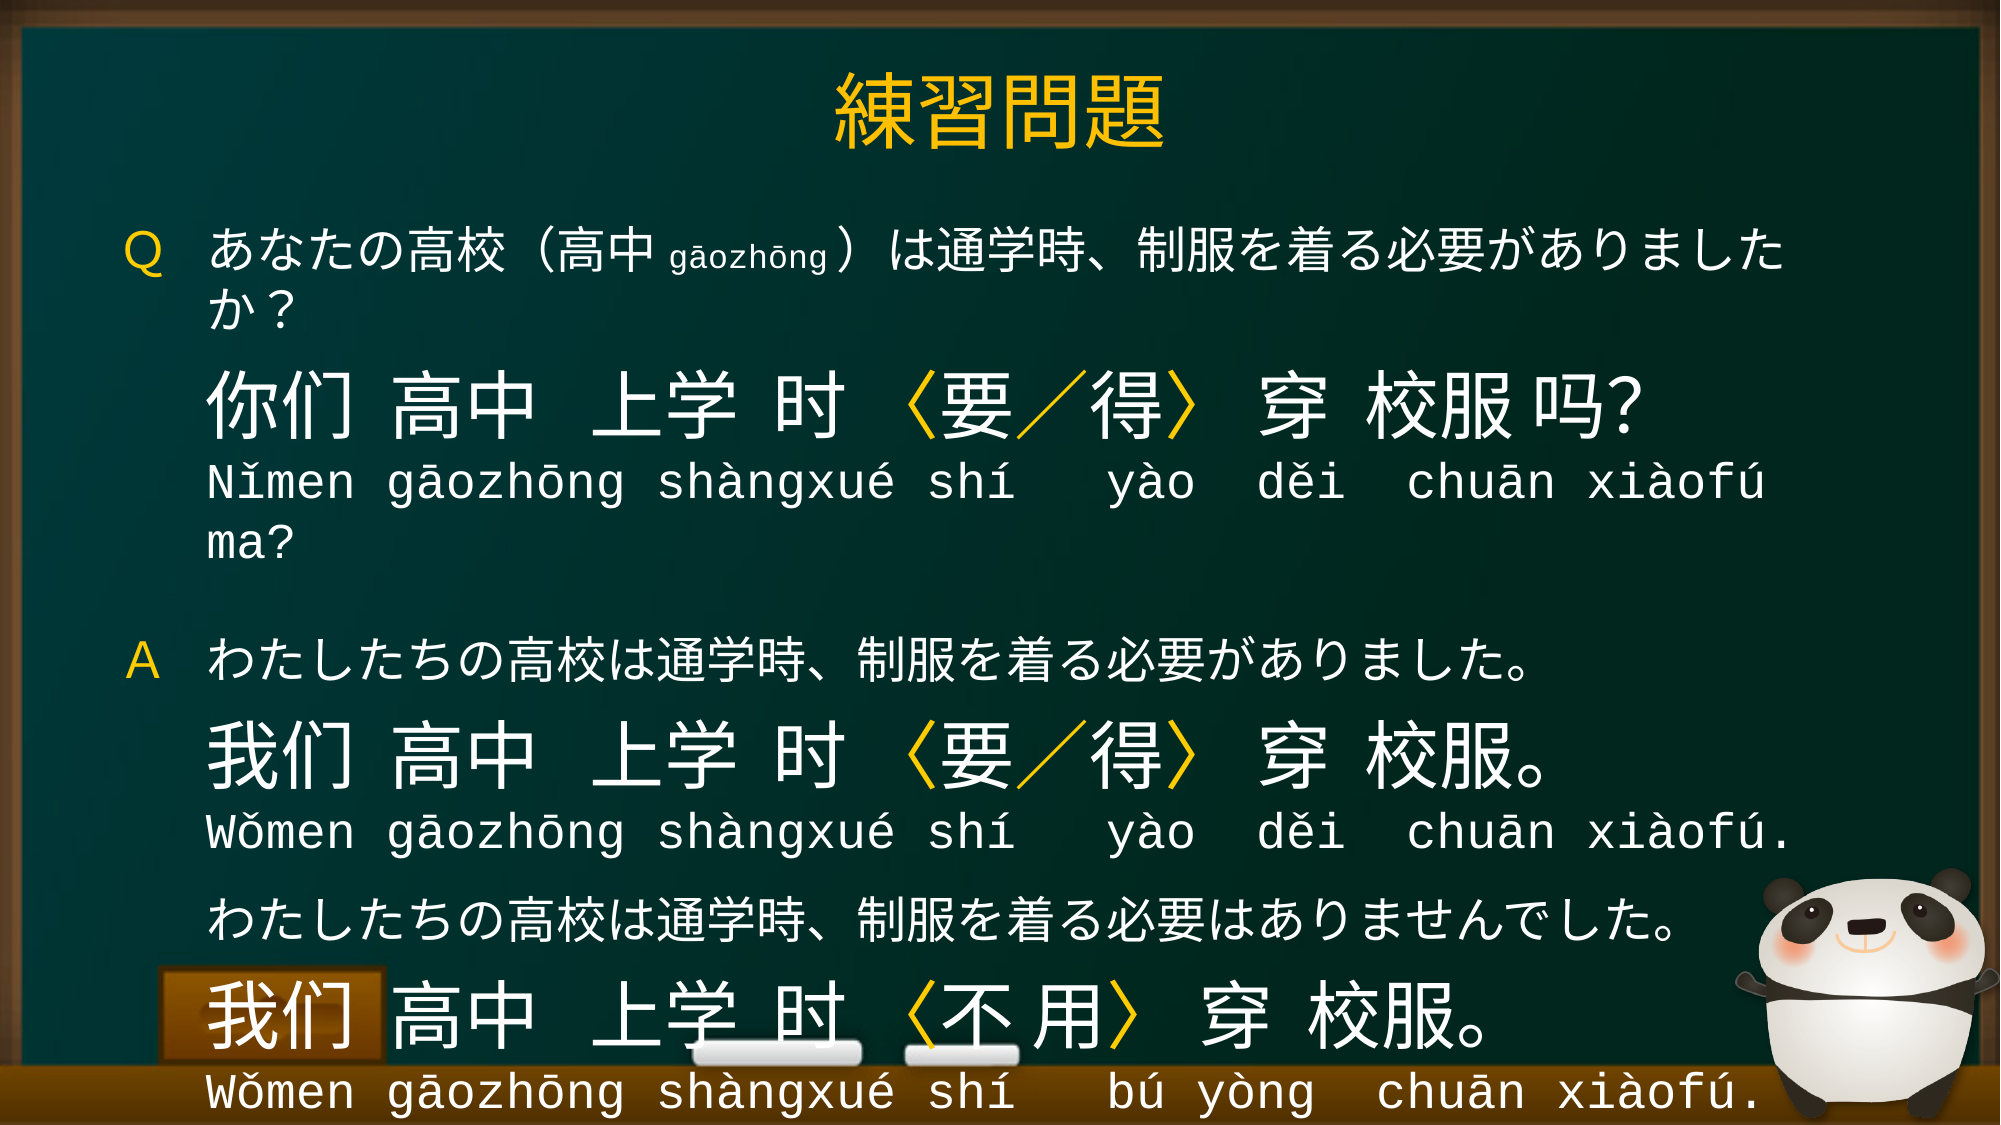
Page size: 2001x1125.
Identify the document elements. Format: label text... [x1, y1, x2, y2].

text_box 練習問題 Ｑ あなたの高校（高中gāozhōng）は通学時、制服を着る必要がありましたか？ 你们 高中 上学 时 〈要／得〉 穿 校服 吗？ Nǐmen gāozhōng shàngxué shí yào děi chuān xiàofú ma? Ａ わたしたちの高校は通学時、制服を着る必要がありました。 我们 高中 上学 时 〈要／得〉 穿 校服。 Wǒmen gāozhōng shàngxué shí yào děi chuān xiàofú. わたしたちの高校は通学時、制服を着る必要はありませんでした。 我们 高中 上学 时 〈不 用〉 穿 校服。 Wǒmen gāozhōng shàngxué shí bú yòng chuān xiàofú. [0, 0, 2000, 1125]
picture [1735, 868, 2000, 1119]
